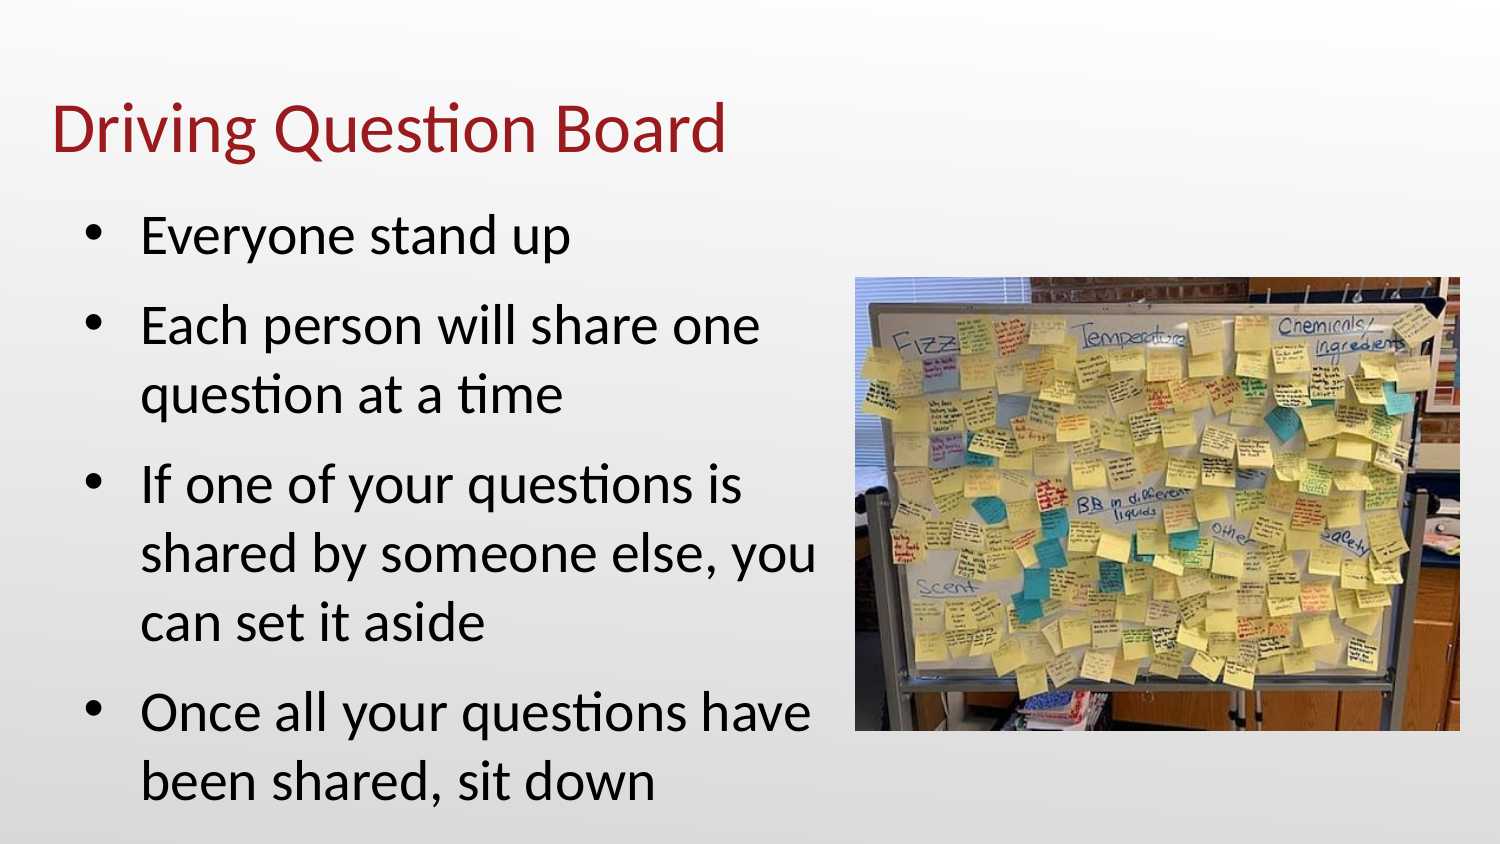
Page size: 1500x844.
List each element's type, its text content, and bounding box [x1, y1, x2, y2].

list Everyone stand up Each person will share one question at a time If one of your questions is shared by someone else, you can set it aside Once all your questions have been shared, sit down [51, 189, 837, 820]
title Driving Question Board [51, 72, 1449, 167]
picture [855, 277, 1460, 731]
